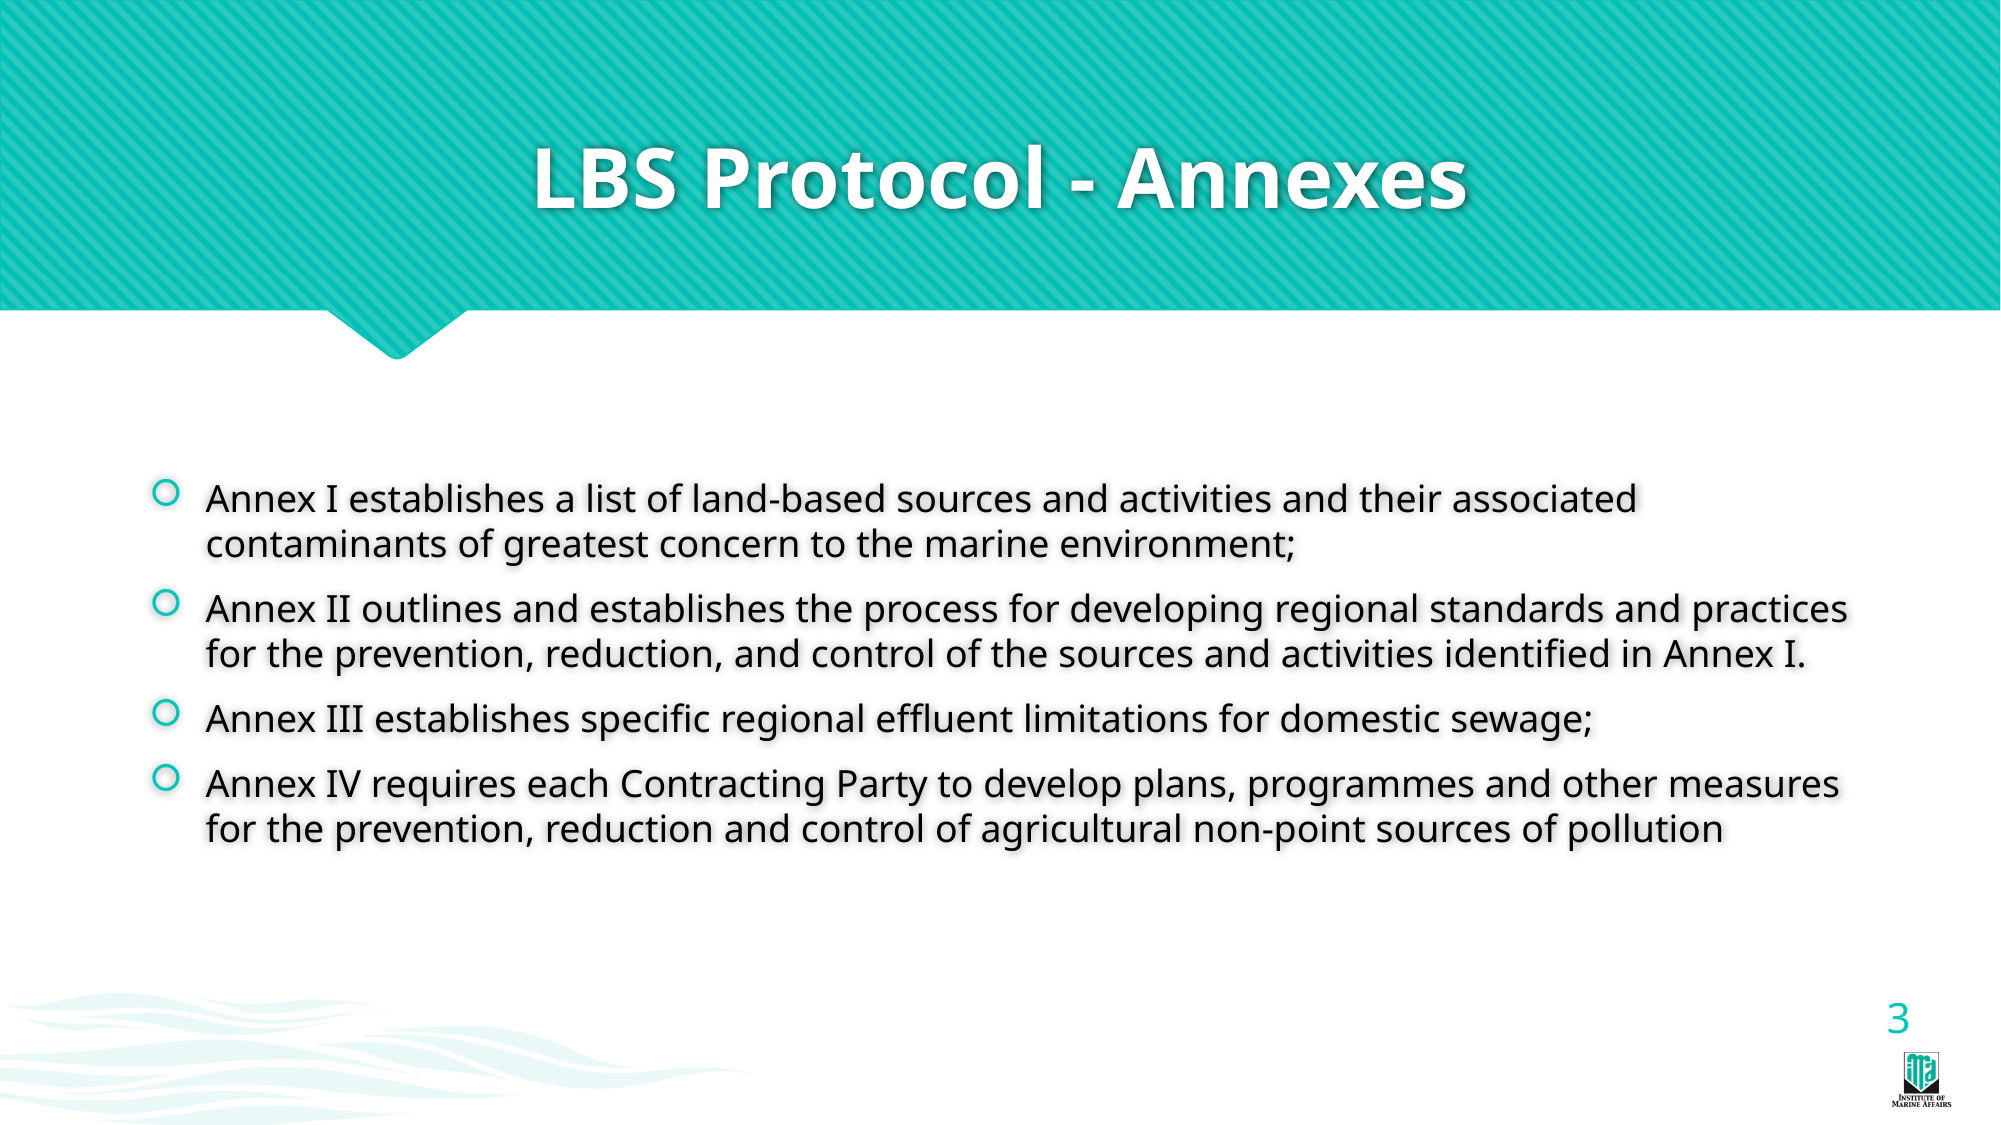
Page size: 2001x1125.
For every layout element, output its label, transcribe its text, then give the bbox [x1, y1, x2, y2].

list Annex I establishes a list of land-based sources and activities and their associated contaminants of greatest concern to the marine environment; Annex II outlines and establishes the process for developing regional standards and practices for the prevention, reduction, and control of the sources and activities identified in Annex I. Annex III establishes specific regional effluent limitations for domestic sewage; Annex IV requires each Contracting Party to develop plans, programmes and other measures for the prevention, reduction and control of agricultural non-point sources of pollution [134, 364, 1866, 962]
picture [0, 311, 2001, 1125]
slide_number 3 [1751, 970, 1926, 1051]
title LBS Protocol - Annexes [132, 73, 1868, 233]
